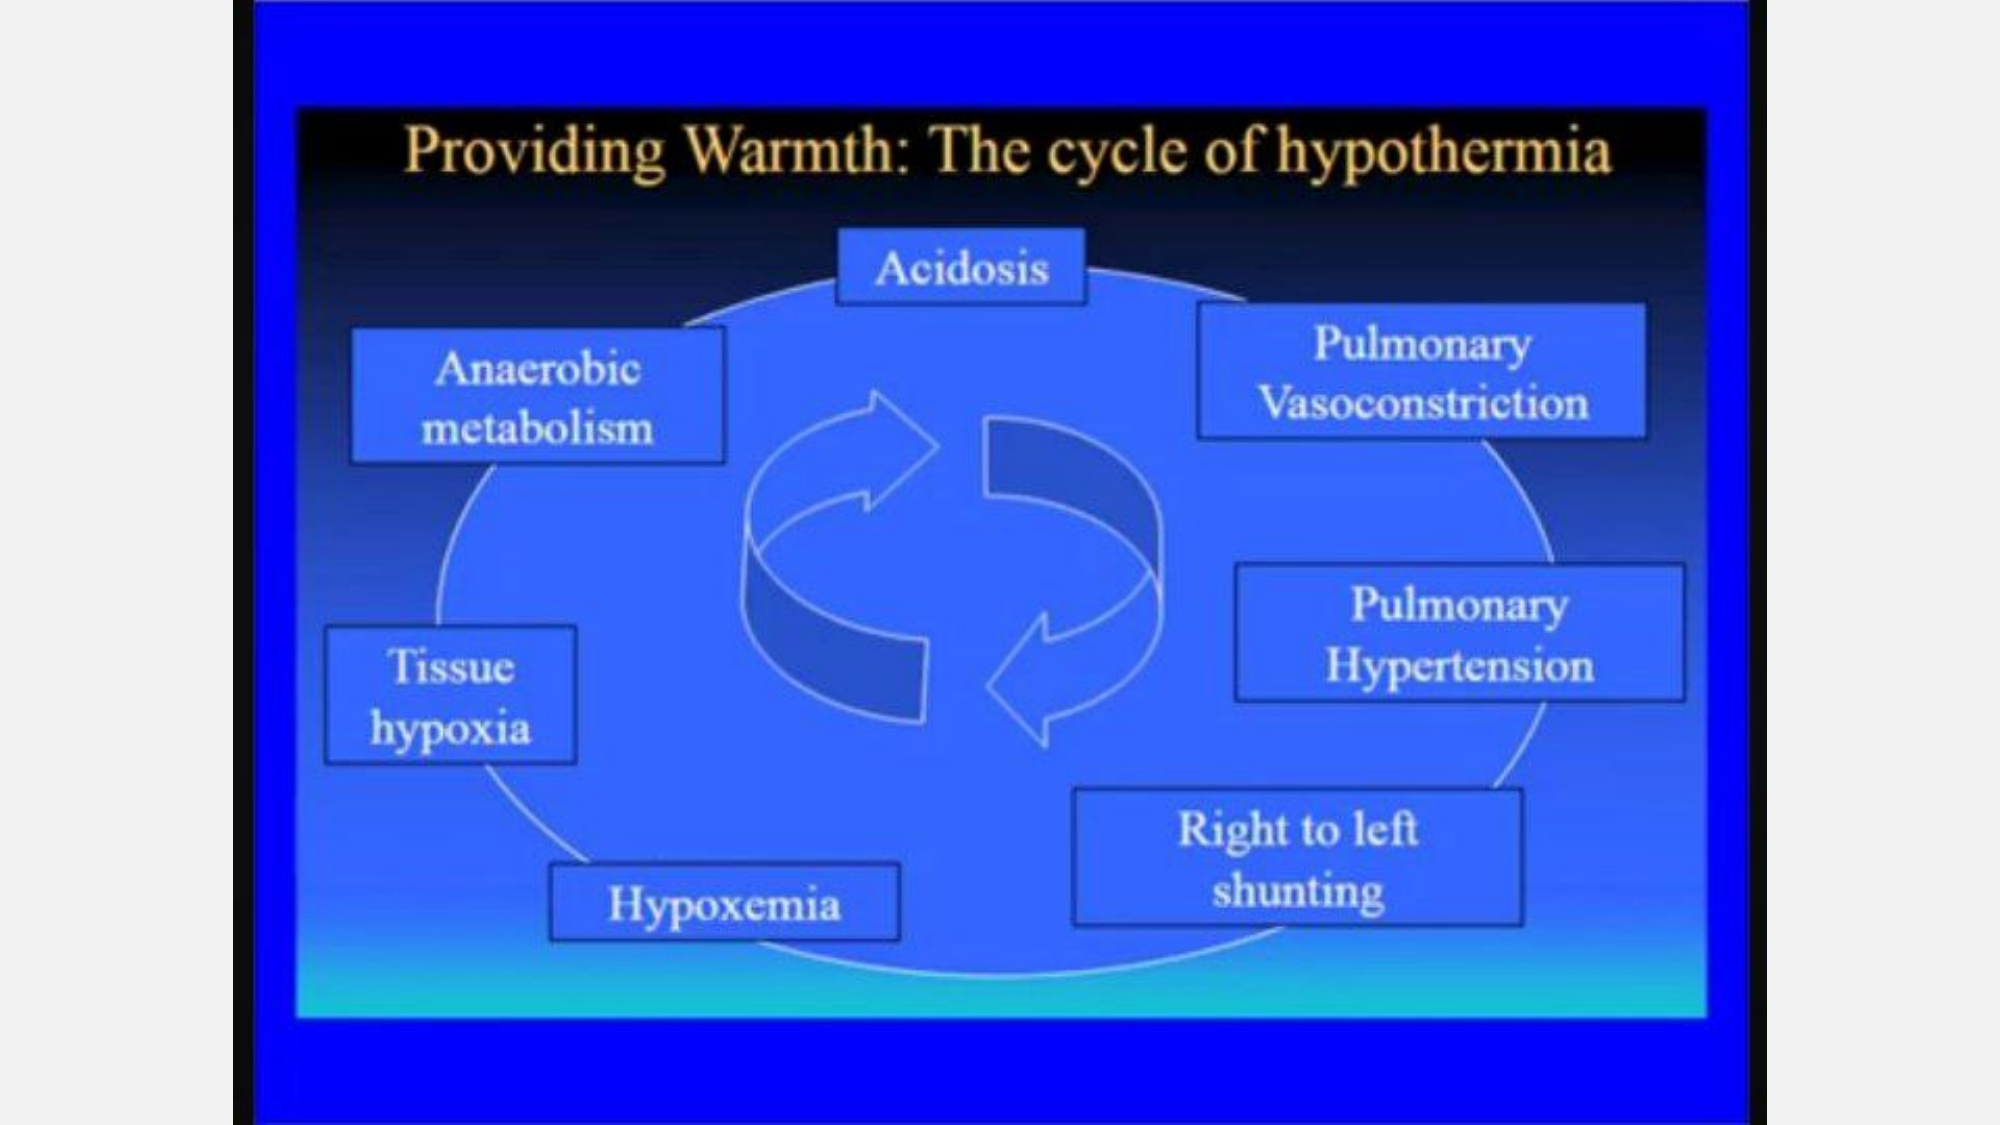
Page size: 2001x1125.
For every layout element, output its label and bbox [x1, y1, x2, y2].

picture [233, 0, 1767, 1125]
